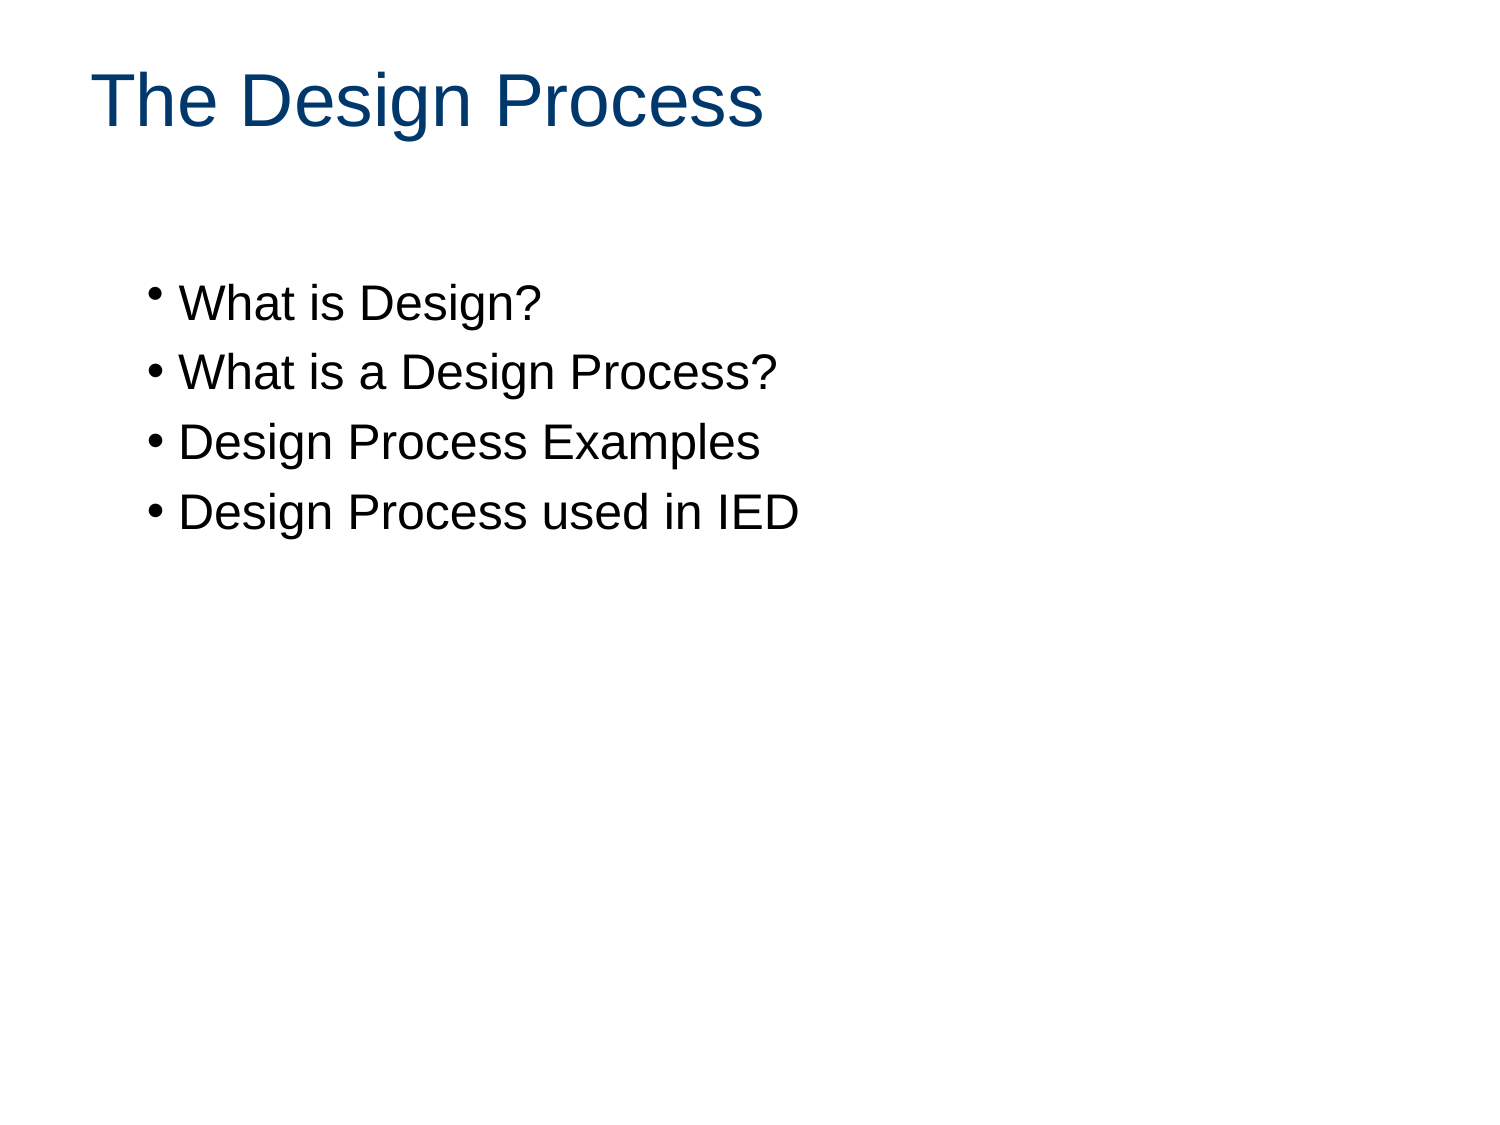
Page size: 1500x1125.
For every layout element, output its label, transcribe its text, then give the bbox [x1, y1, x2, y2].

title The Design Process [75, 37, 1425, 155]
list What is Design? What is a Design Process? Design Process Examples Design Process used in IED [75, 262, 1425, 1005]
